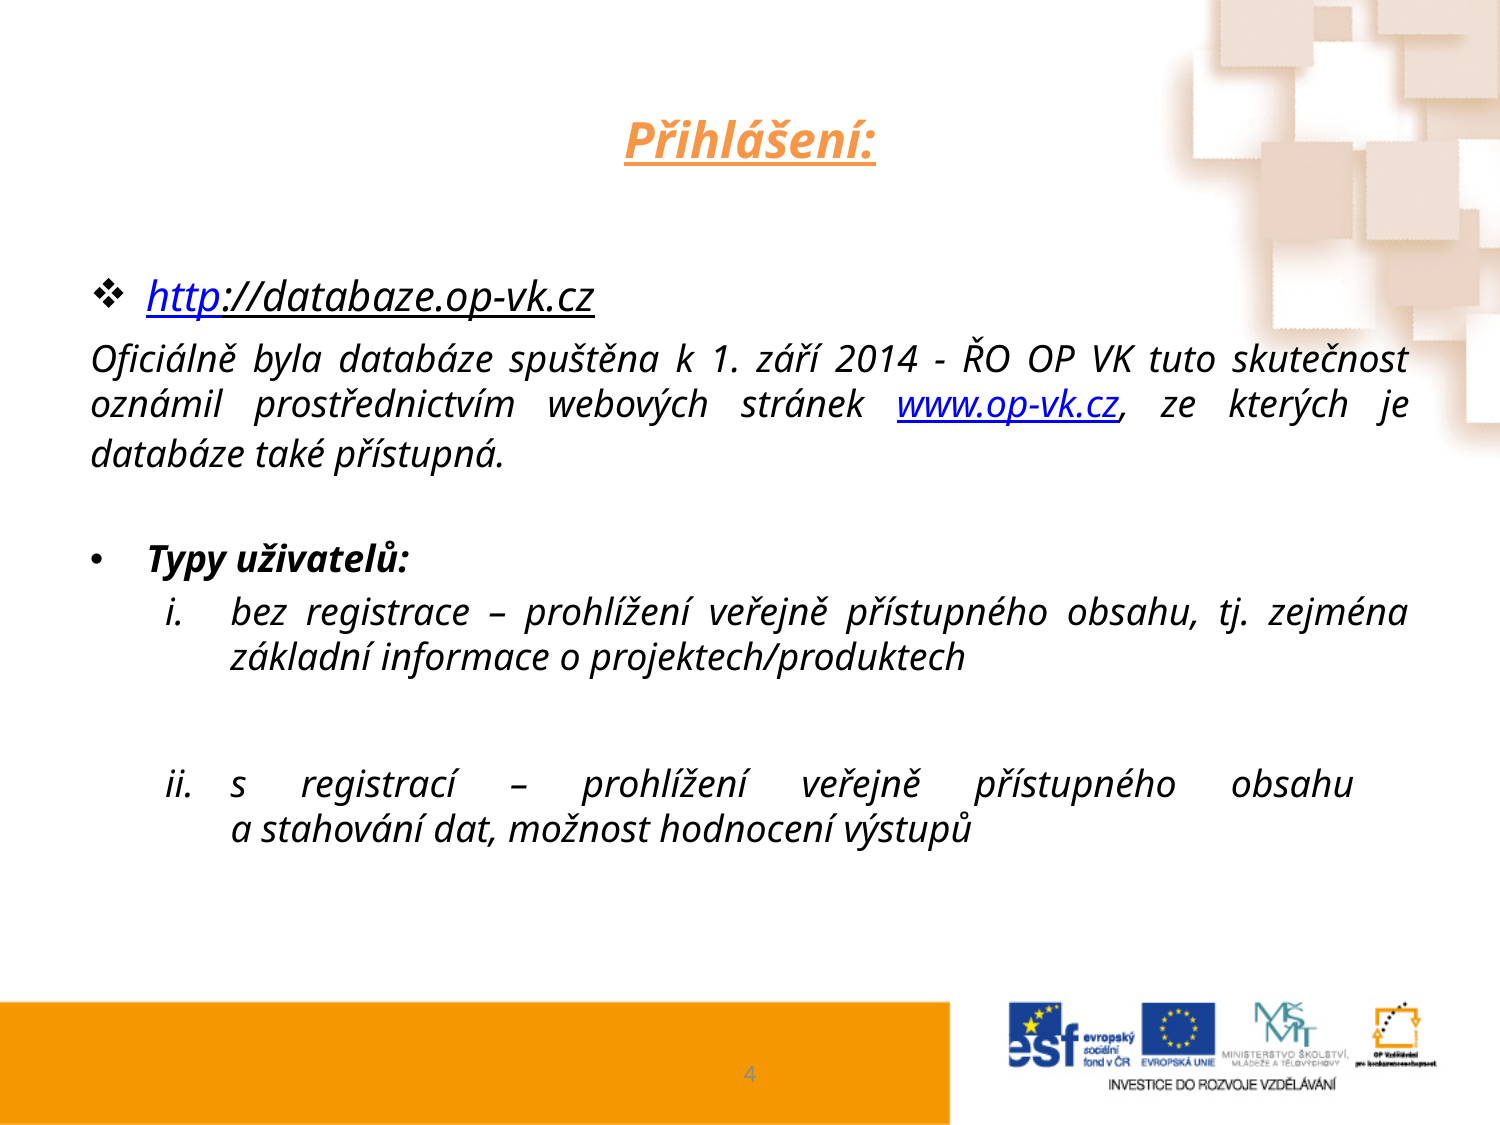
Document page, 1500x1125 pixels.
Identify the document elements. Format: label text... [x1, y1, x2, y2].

picture [0, 0, 1500, 1125]
title Přihlášení: [74, 44, 1426, 233]
list http://databaze.op-vk.cz Oficiálně byla databáze spuštěna k 1. září 2014 - ŘO OP VK tuto skutečnost oznámil prostřednictvím webových stránek www.op-vk.cz, ze kterých je databáze také přístupná. Typy uživatelů: bez registrace – prohlížení veřejně přístupného obsahu, tj. zejména základní informace o projektech/produktech s registrací – prohlížení veřejně přístupného obsahu a stahování dat, možnost hodnocení výstupů [74, 262, 1426, 1006]
footer 4 [512, 1042, 988, 1103]
